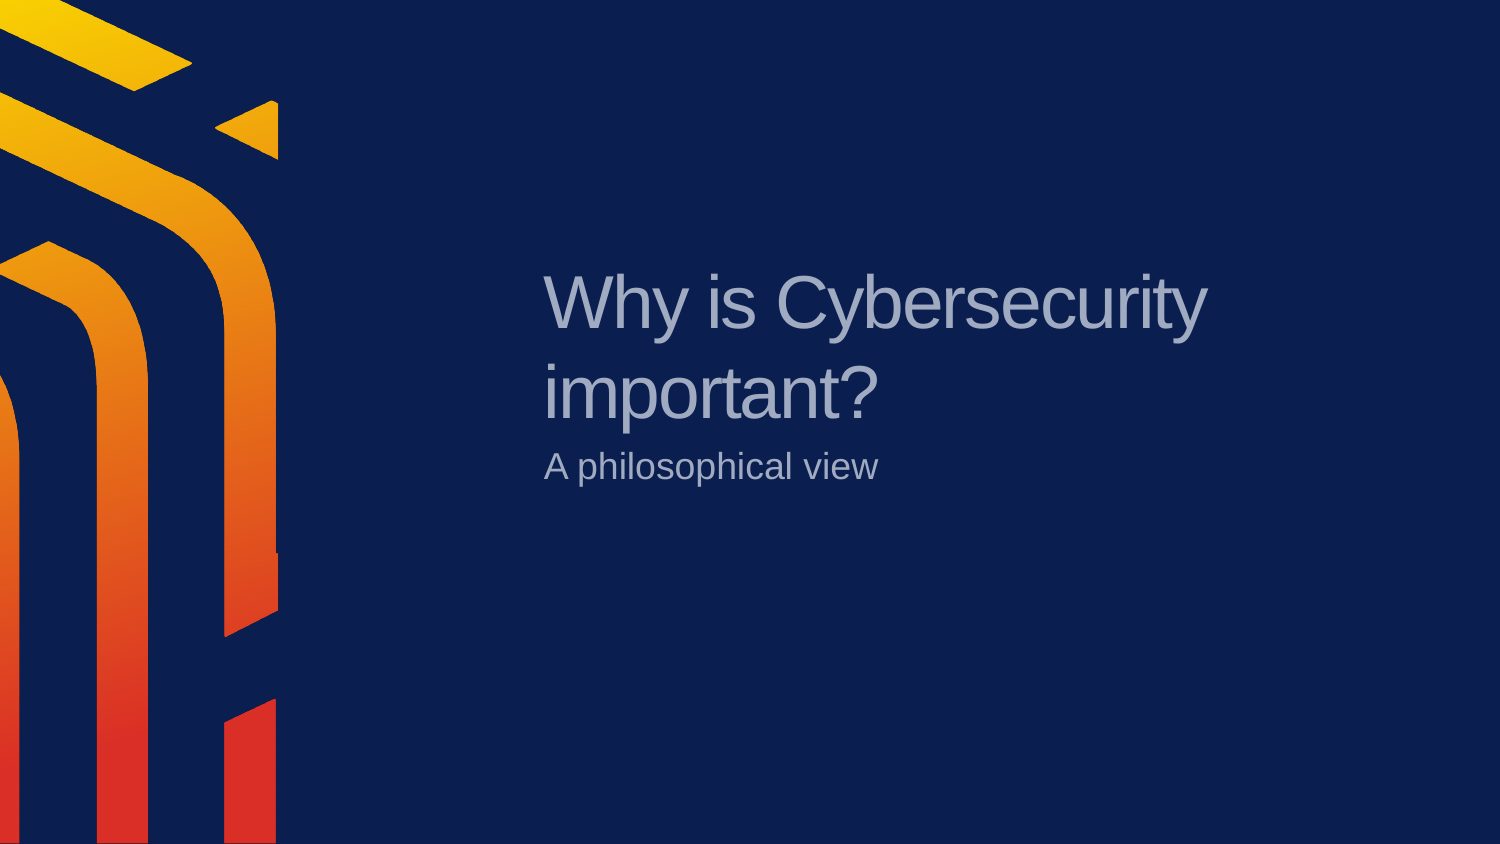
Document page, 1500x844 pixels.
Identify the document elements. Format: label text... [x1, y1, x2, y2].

title Why is Cybersecurity important? [543, 251, 1425, 434]
picture [0, 0, 290, 844]
subtitle A philosophical view [543, 442, 1425, 488]
